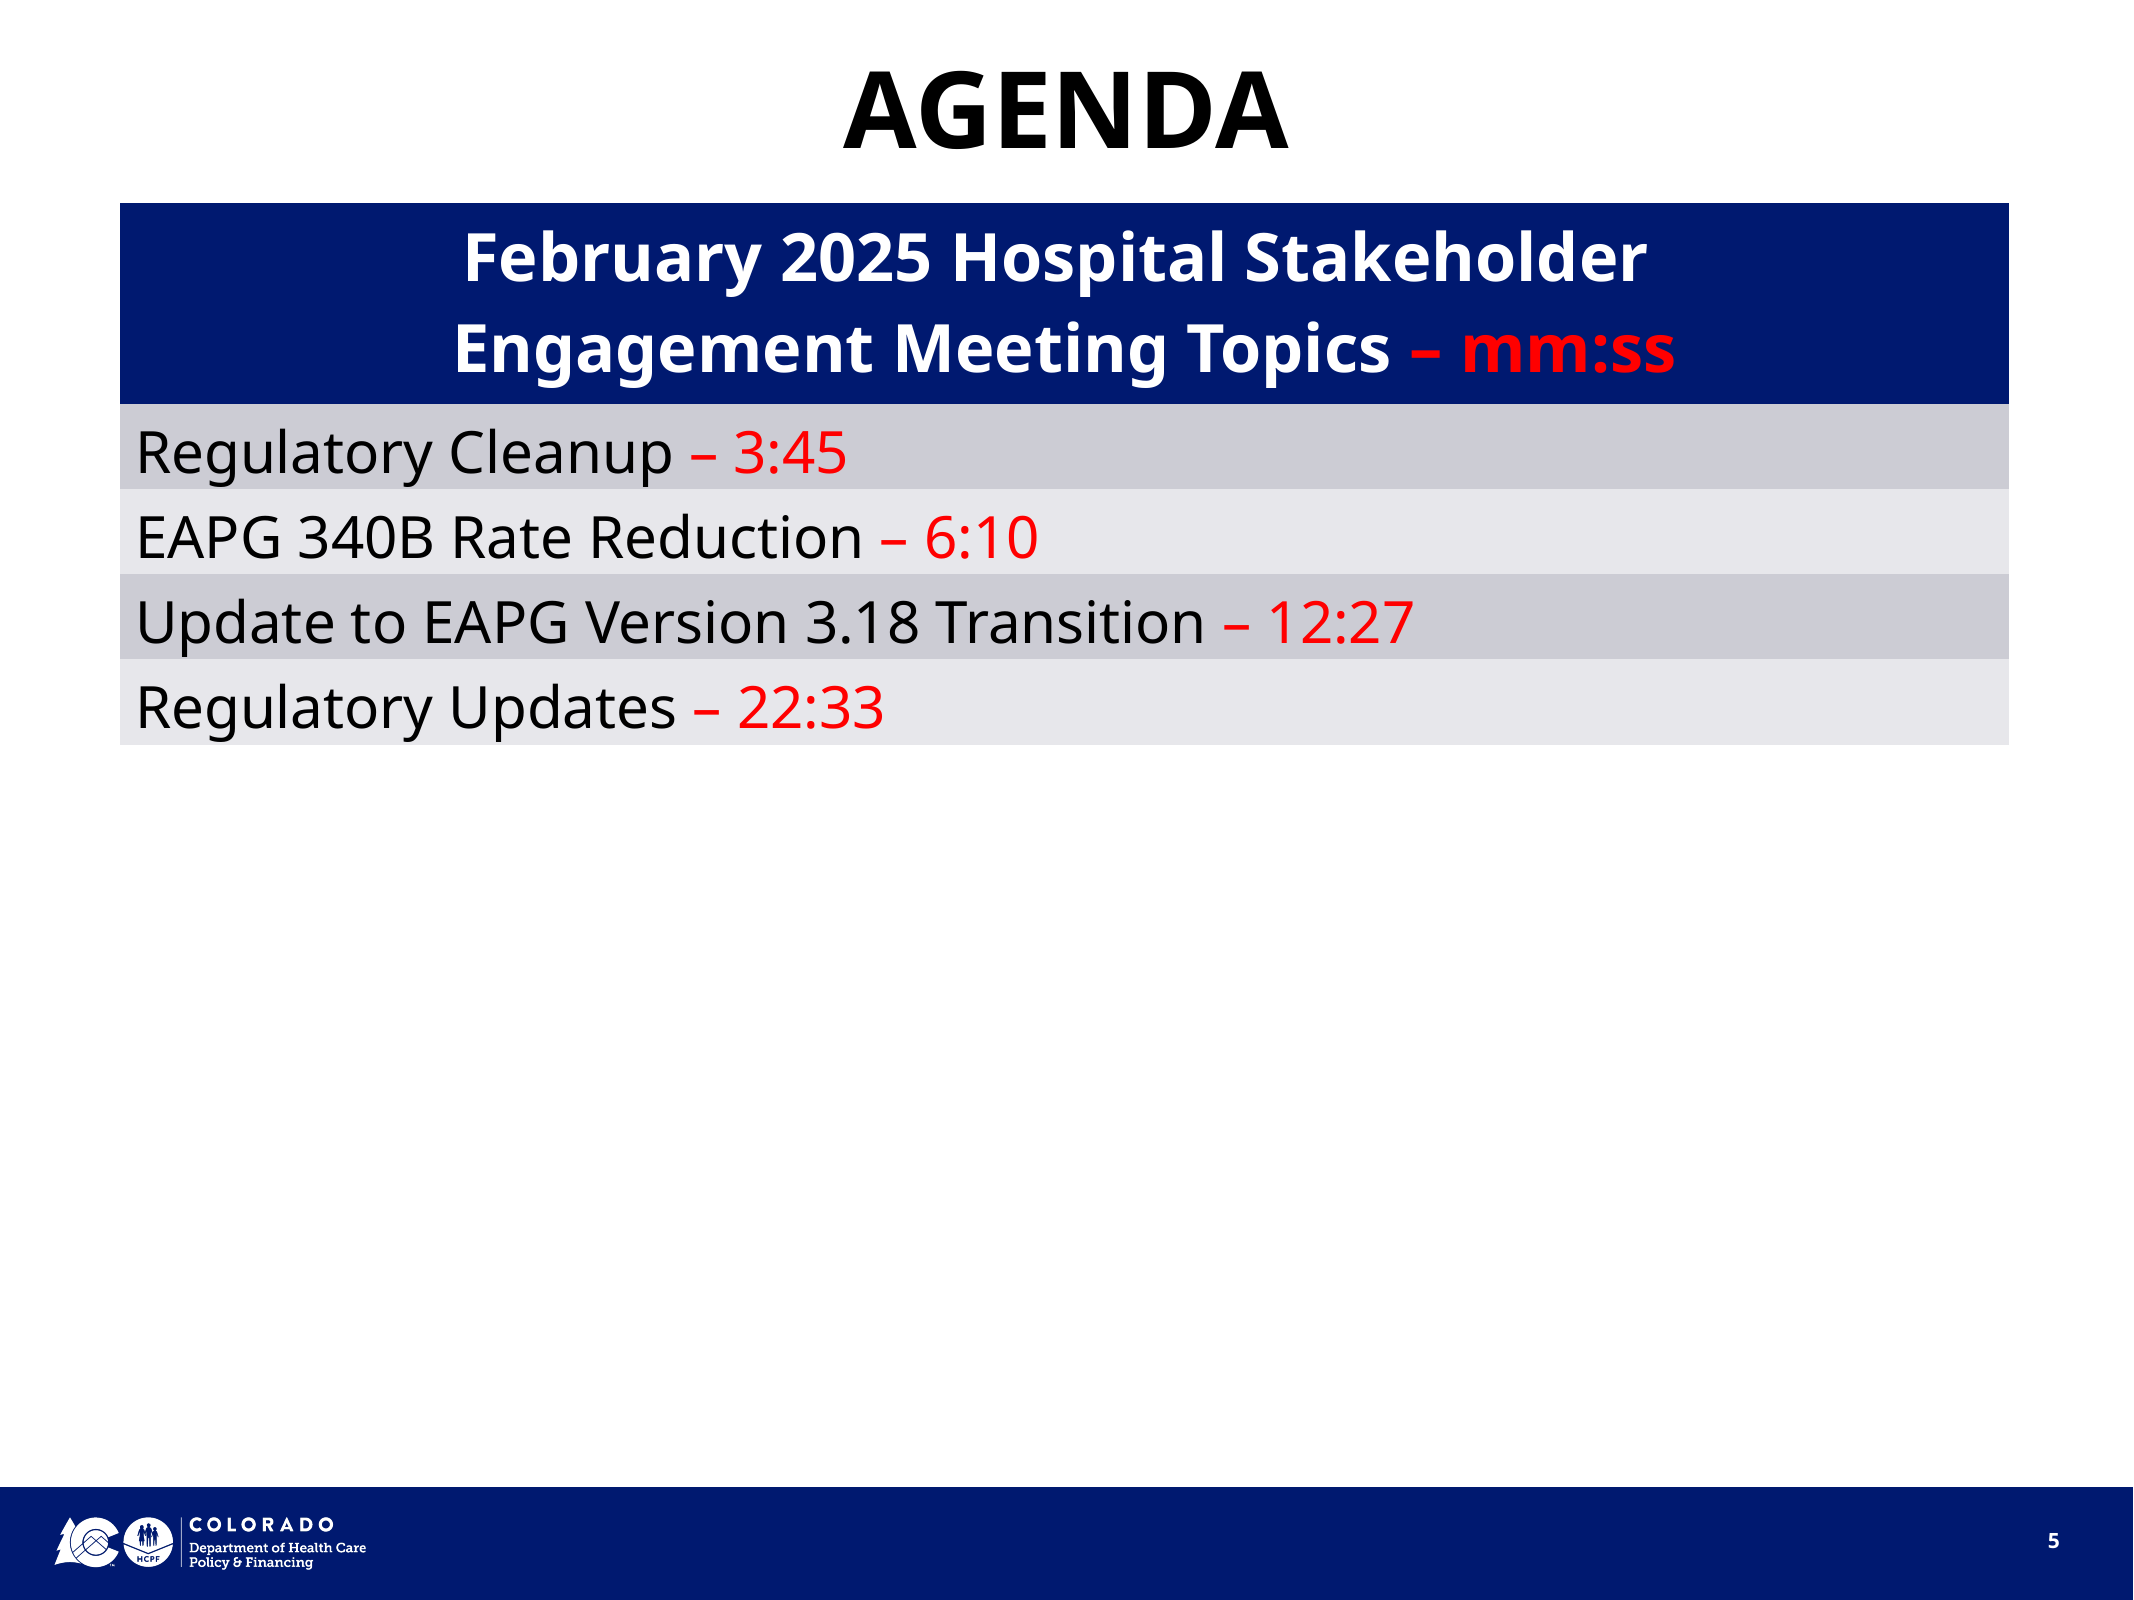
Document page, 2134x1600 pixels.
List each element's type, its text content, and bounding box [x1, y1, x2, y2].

slide_number 5 [1722, 1498, 2075, 1585]
table_cell Regulatory Cleanup – 3:45 [120, 404, 2009, 489]
title AGENDA [400, 0, 1733, 203]
table_cell EAPG 340B Rate Reduction – 6:10 [120, 489, 2009, 574]
table_cell Update to EAPG Version 3.18 Transition – 12:27 [120, 574, 2009, 659]
picture [54, 1517, 366, 1570]
table_header February 2025 Hospital Stakeholder Engagement Meeting Topics – mm:ss [120, 203, 2009, 404]
table_cell Regulatory Updates – 22:33 [120, 659, 2009, 745]
